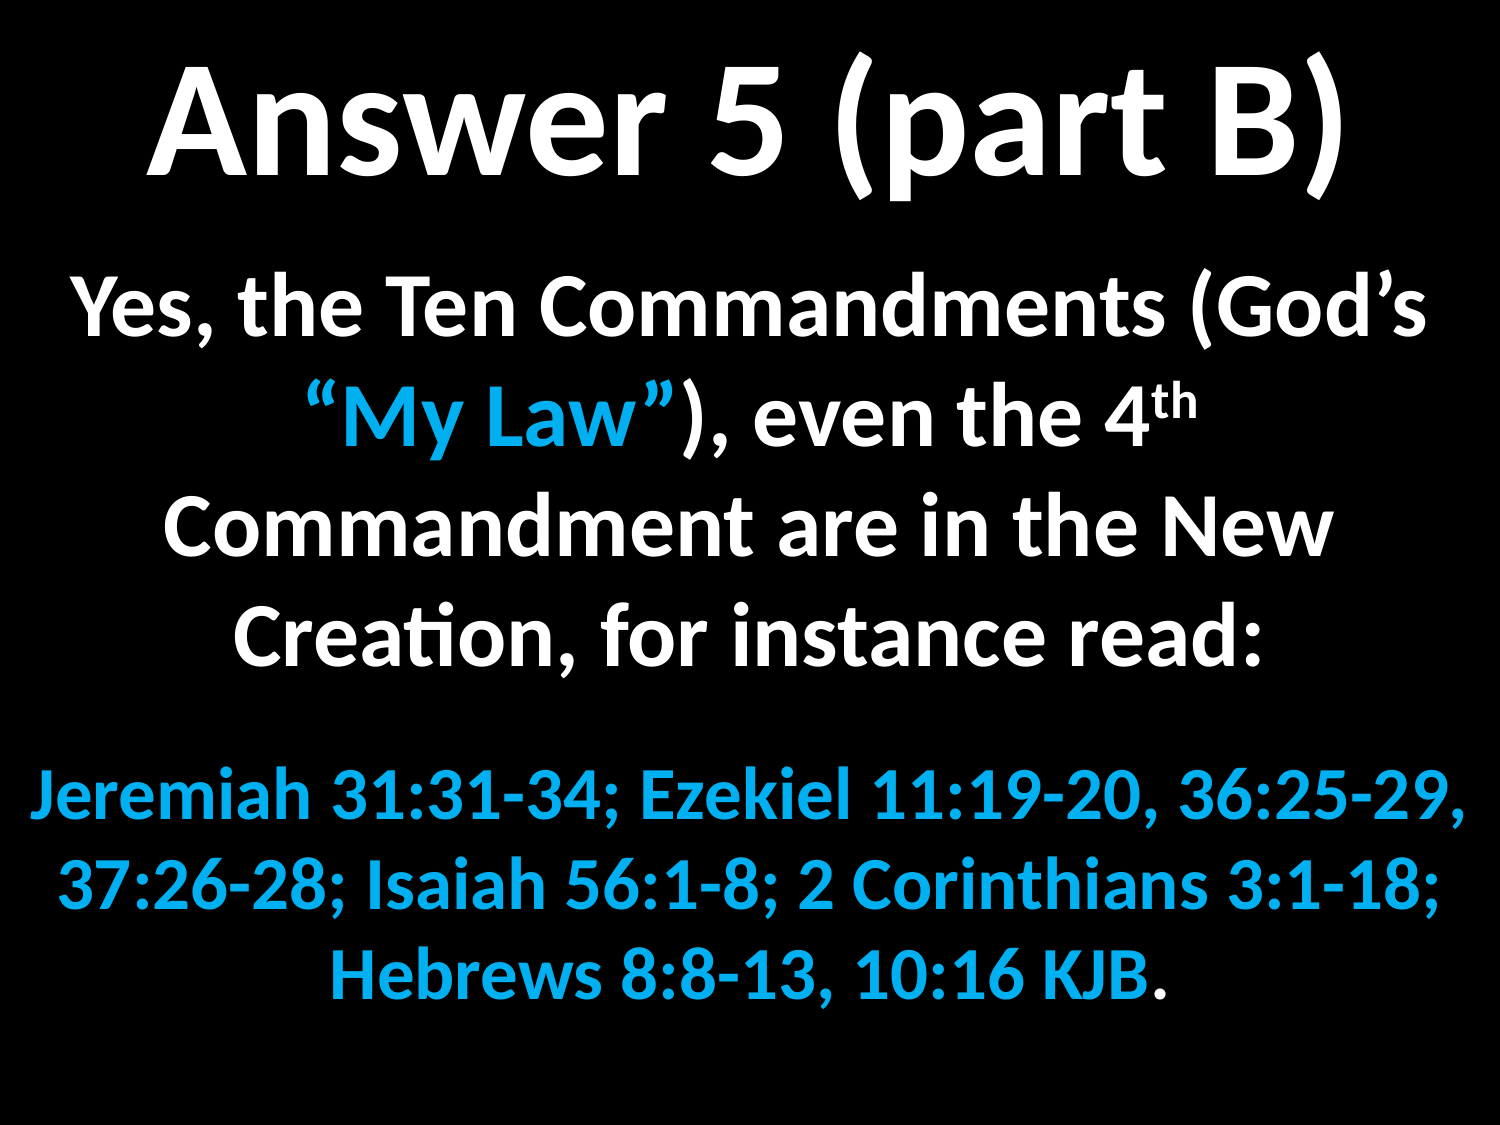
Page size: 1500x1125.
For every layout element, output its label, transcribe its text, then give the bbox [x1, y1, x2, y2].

text_box Yes, the Ten Commandments (God’s “My Law”), even the 4th Commandment are in the New Creation, for instance read: Jeremiah 31:31-34; Ezekiel 11:19-20, 36:25-29, 37:26-28; Isaiah 56:1-8; 2 Corinthians 3:1-18; Hebrews 8:8-13, 10:16 KJB. [0, 237, 1500, 1023]
text_box Answer 5 (part B) [0, 1, 1500, 216]
